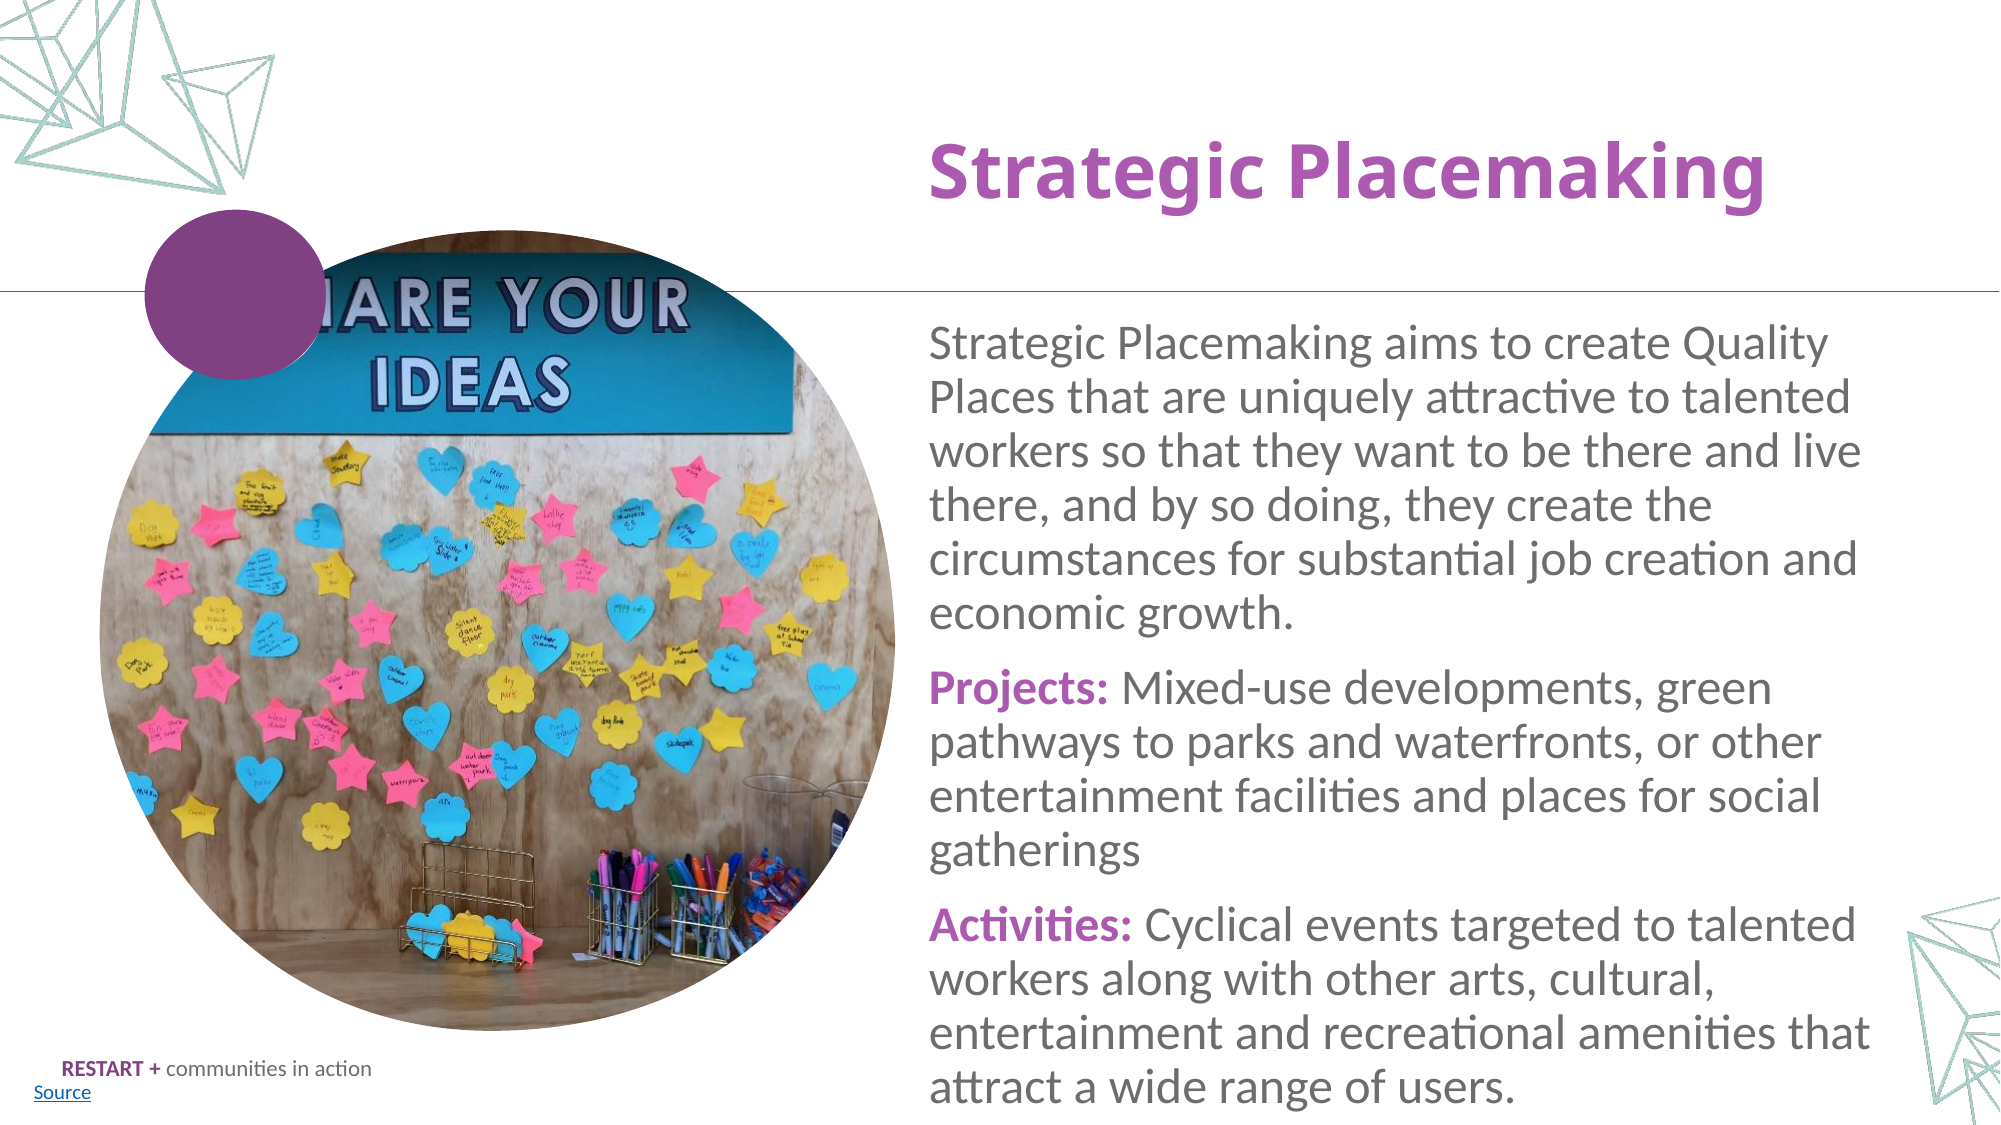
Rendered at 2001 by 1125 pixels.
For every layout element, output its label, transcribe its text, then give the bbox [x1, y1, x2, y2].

picture [99, 230, 896, 1031]
picture [1907, 872, 2001, 1125]
picture [0, 0, 296, 194]
text_box Source [18, 1071, 230, 1111]
list Strategic Placemaking [913, 125, 1830, 267]
list Strategic Placemaking aims to create Quality Places that are uniquely attractive to talented workers so that they want to be there and live there, and by so doing, they create the circumstances for substantial job creation and economic growth. Projects: Mixed-use developments, green pathways to parks and waterfronts, or other entertainment facilities and places for social gatherings Activities: Cyclical events targeted to talented workers along with other arts, cultural, entertainment and recreational amenities that attract a wide range of users. [913, 309, 1983, 905]
